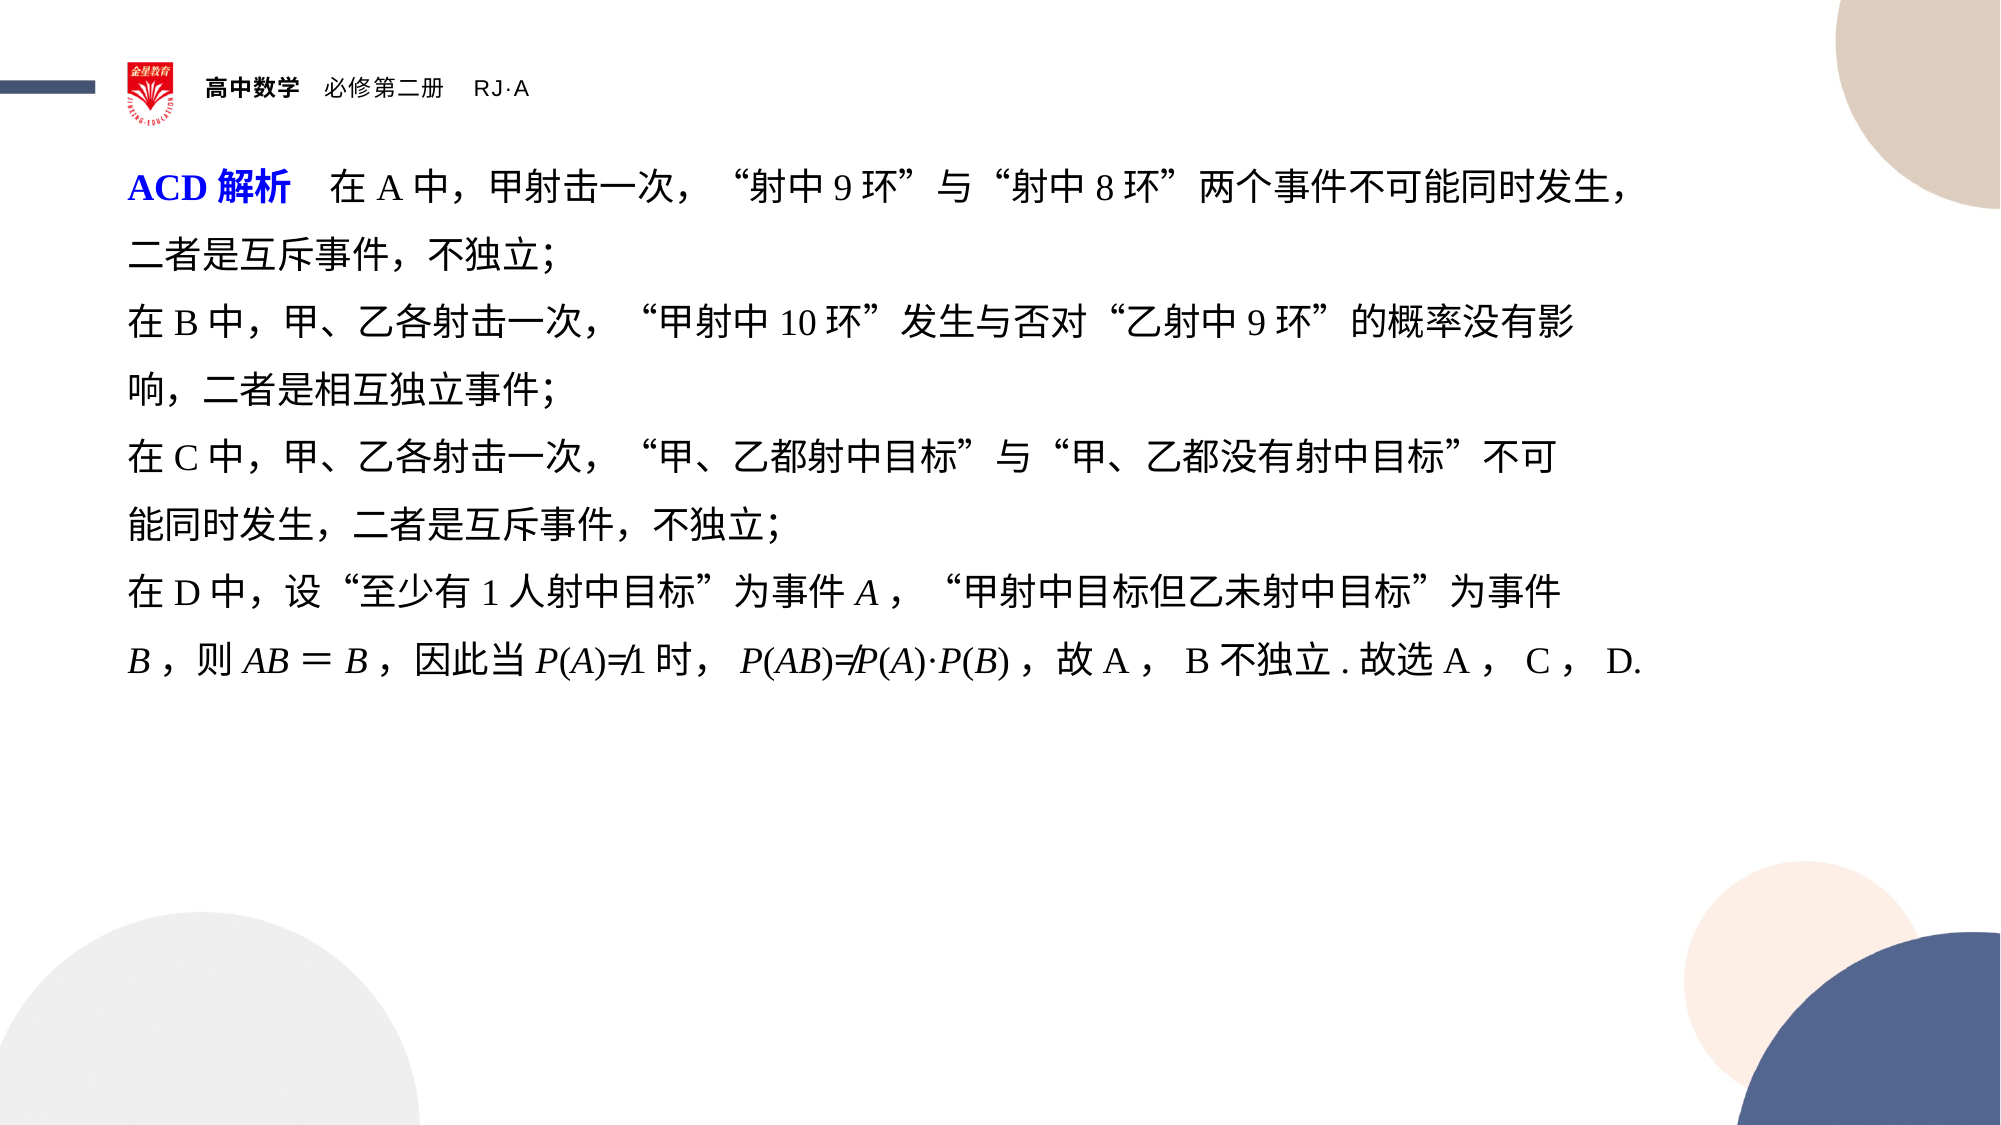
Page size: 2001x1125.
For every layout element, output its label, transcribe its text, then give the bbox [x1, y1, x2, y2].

picture [0, 0, 2001, 1125]
text_box ACD解析 在A中，甲射击一次，“射中9环”与“射中8环”两个事件不可能同时发生， 二者是互斥事件，不独立； 在B中，甲、乙各射击一次，“甲射中10环”发生与否对“乙射中9环”的概率没有影 响，二者是相互独立事件； 在C中，甲、乙各射击一次，“甲、乙都射中目标”与“甲、乙都没有射中目标”不可 能同时发生，二者是互斥事件，不独立； 在D中，设“至少有1人射中目标”为事件A，“甲射中目标但乙未射中目标”为事件 B，则AB＝B，因此当P(A)≠1时，P(AB)≠P(A)·P(B)，故A，B不独立.故选A，C，D. [112, 133, 1938, 688]
